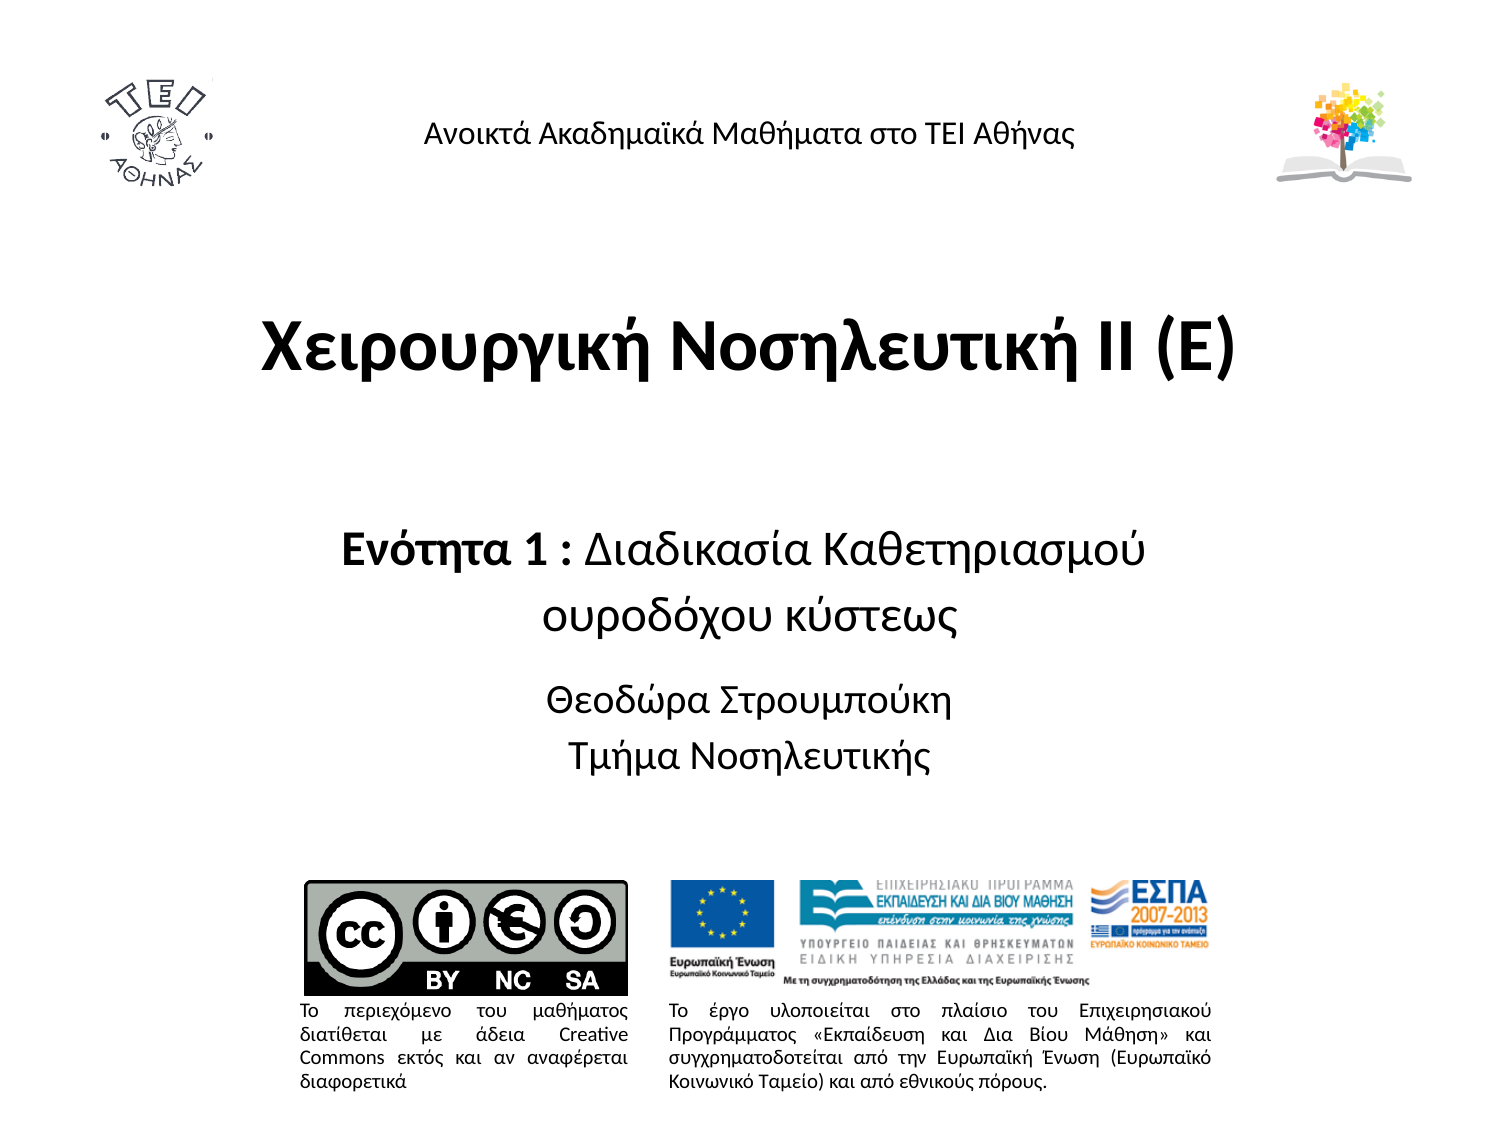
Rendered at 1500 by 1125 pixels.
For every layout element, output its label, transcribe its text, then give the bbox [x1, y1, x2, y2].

table_header Το περιεχόμενο του μαθήματος διατίθεται με άδεια Creative Commons εκτός και αν αναφέρεται διαφορετικά [289, 999, 640, 1125]
table_header Το έργο υλοποιείται στο πλαίσιο του Επιχειρησιακού Προγράμματος «Εκπαίδευση και Δια Βίου Μάθηση» και συγχρηματοδοτείται από την Ευρωπαϊκή Ένωση (Ευρωπαϊκό Κοινωνικό Ταμείο) και από εθνικούς πόρους. [640, 999, 1223, 1125]
text_box Ανοικτά Ακαδημαϊκά Μαθήματα στο ΤΕΙ Αθήνας [217, 103, 1268, 159]
title Χειρουργική Νοσηλευτική ΙΙ (Ε) [112, 219, 1388, 461]
picture [100, 77, 213, 193]
picture [303, 880, 628, 996]
picture [1273, 77, 1414, 185]
picture [663, 880, 1214, 996]
subtitle Ενότητα 1 : Διαδικασία Καθετηριασμού ουροδόχου κύστεως Θεοδώρα Στρουμπούκη Τμήμα Νοσηλευτικής [224, 507, 1275, 796]
